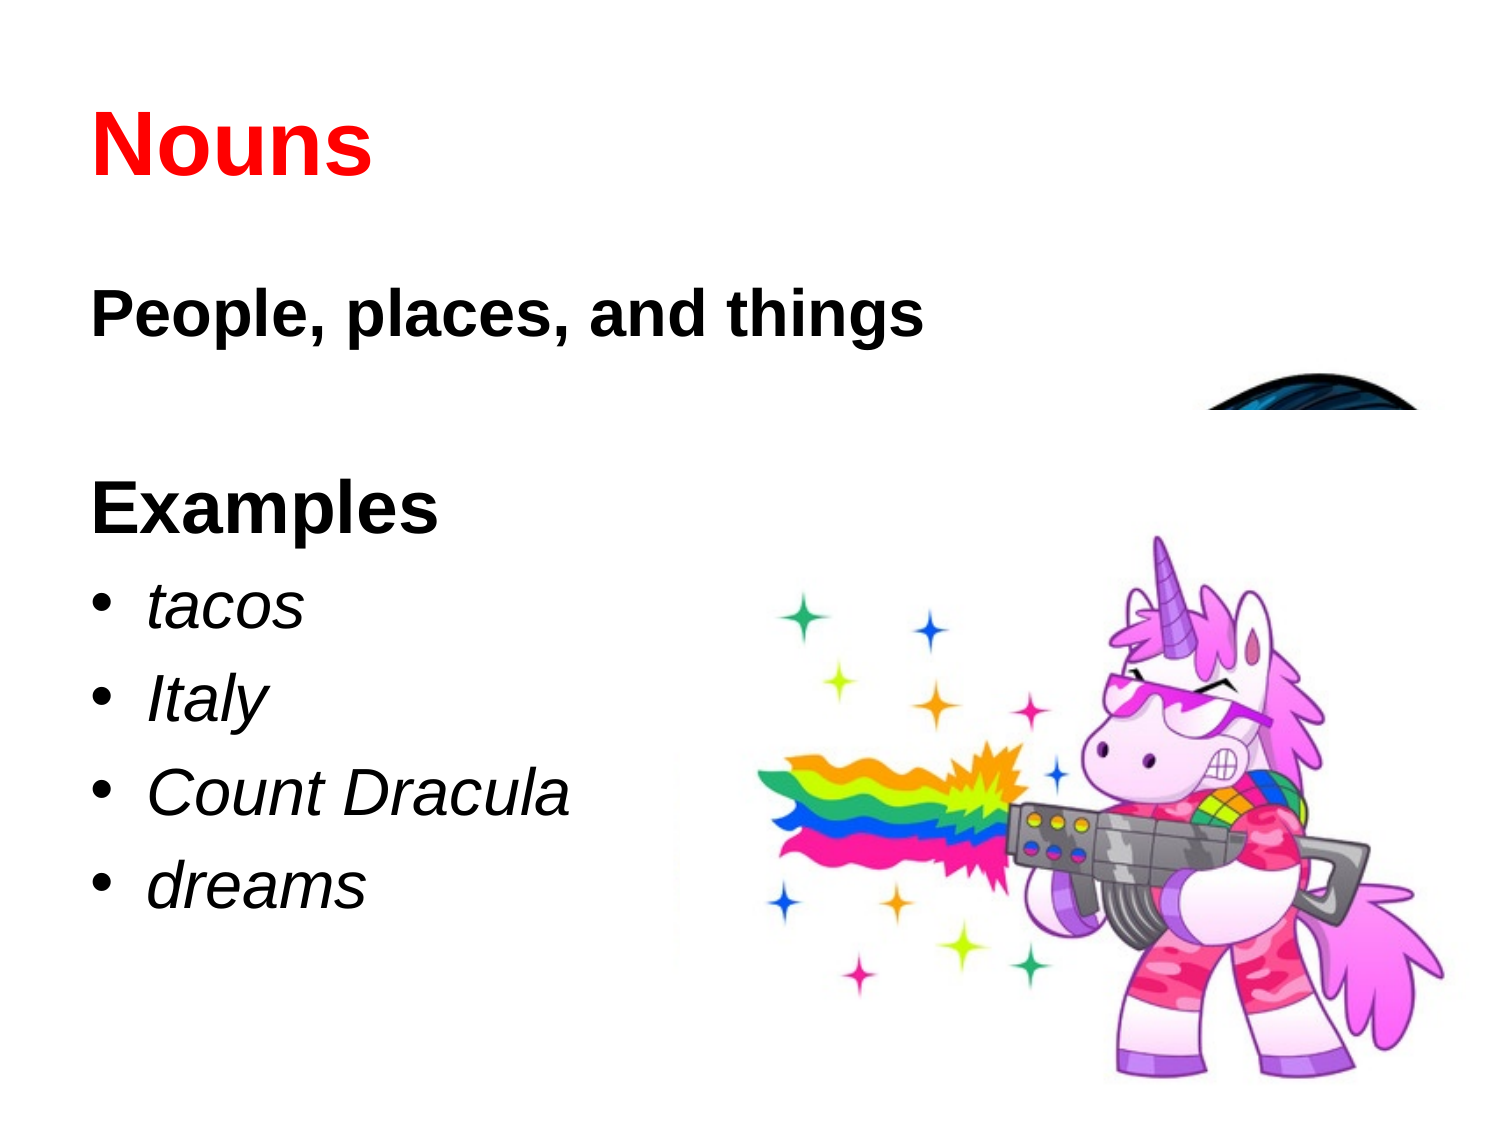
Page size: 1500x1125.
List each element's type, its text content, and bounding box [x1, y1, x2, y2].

picture [610, 344, 1500, 1125]
list People, places, and things Examples tacos Italy Count Dracula dreams [75, 262, 1005, 1005]
title Nouns [75, 45, 1425, 233]
